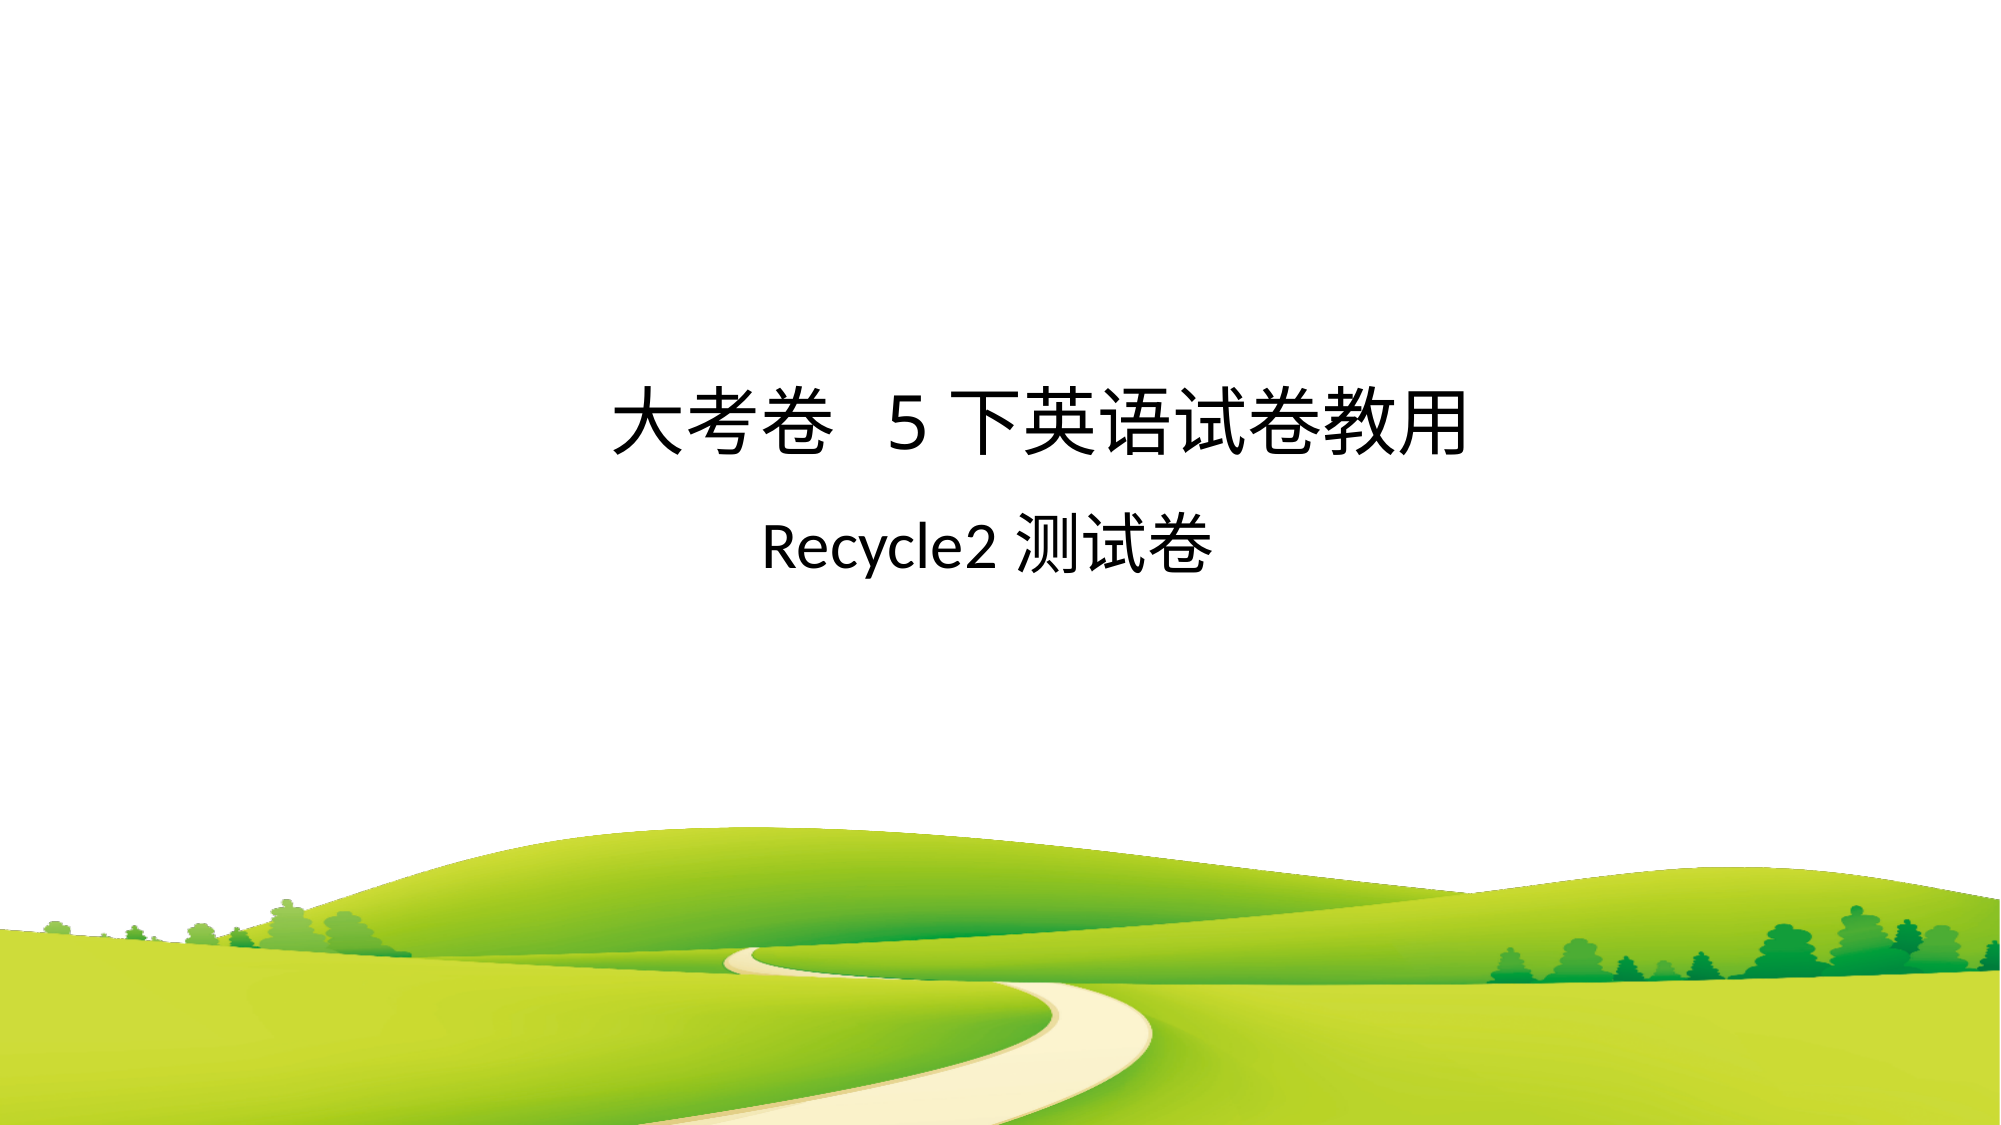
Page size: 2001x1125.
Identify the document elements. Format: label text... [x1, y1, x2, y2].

text_box Recycle2测试卷 [586, 494, 1390, 590]
text_box 大考卷 5下英语试卷教用 [574, 367, 1508, 473]
picture [0, 822, 2000, 1125]
